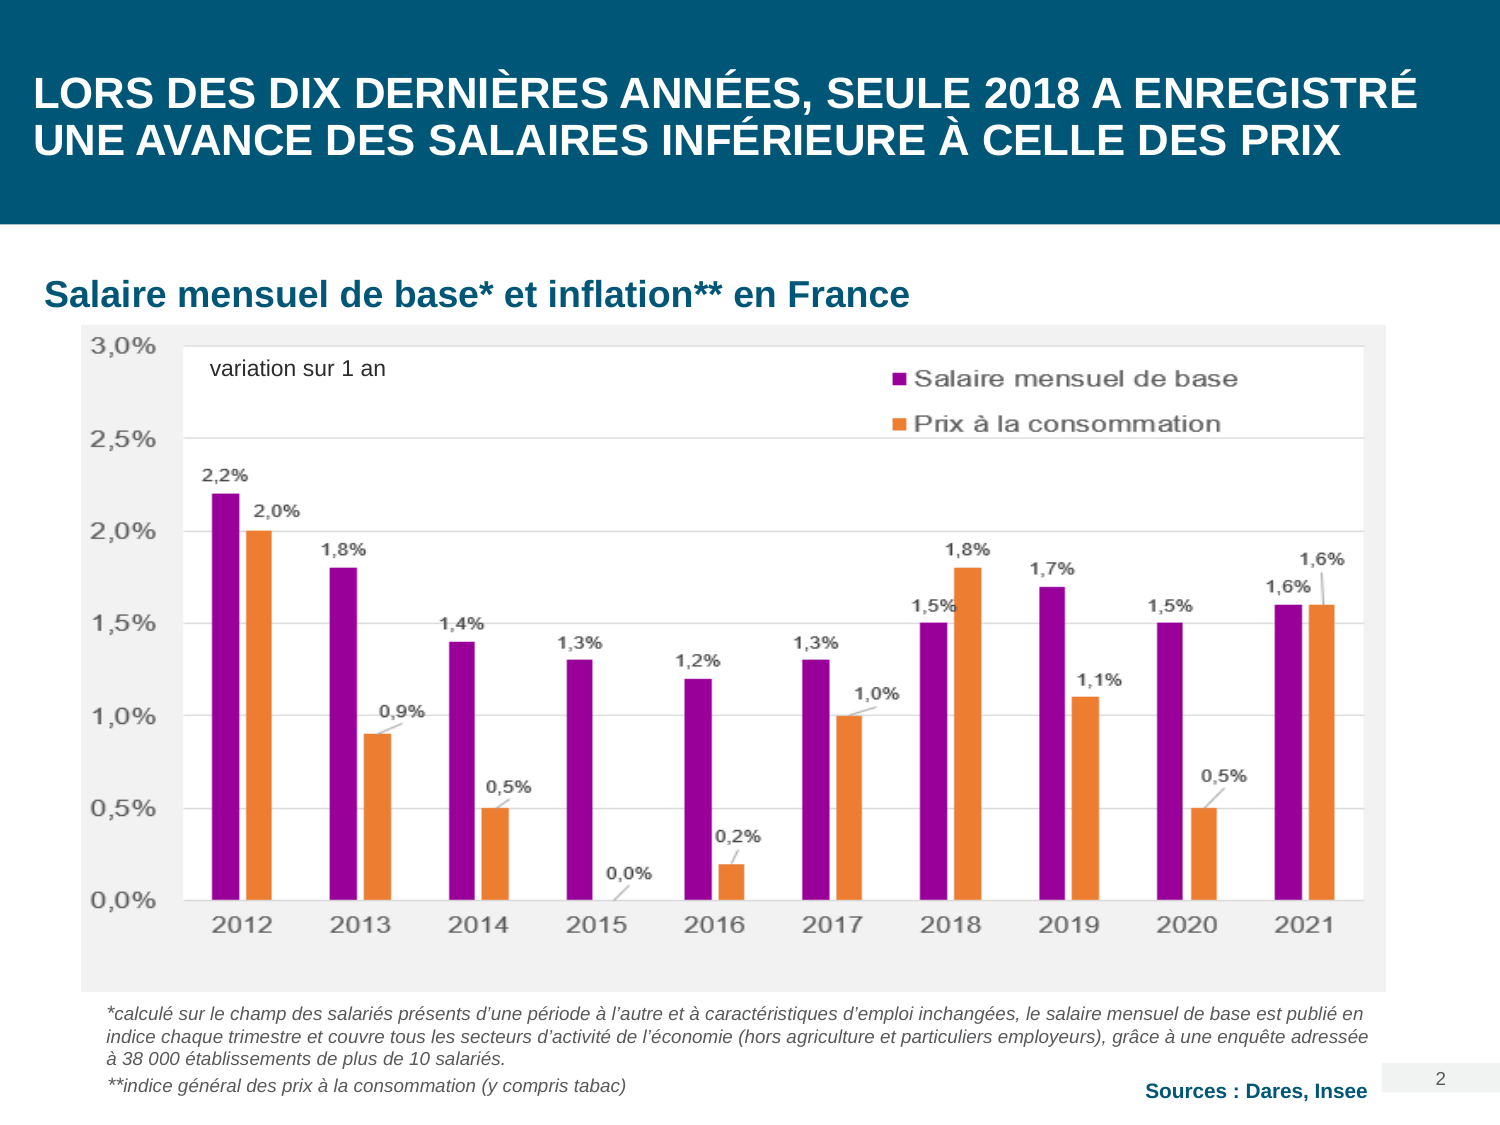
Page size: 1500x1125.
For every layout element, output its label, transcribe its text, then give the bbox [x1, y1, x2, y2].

list Salaire mensuel de base* et inflation** en France [44, 269, 1500, 326]
text_box *calculé sur le champ des salariés présents d’une période à l’autre et à caractéristiques d’emploi inchangées, le salaire mensuel de base est publié en indice chaque trimestre et couvre tous les secteurs d’activité de l’économie (hors agriculture et particuliers employeurs), grâce à une enquête adressée à 38 000 établissements de plus de 10 salariés. [91, 992, 1386, 1048]
picture [80, 325, 1386, 992]
text_box Sources : Dares, Insee [1145, 1077, 1368, 1103]
title Lors des dix dernières années, seule 2018 a enregistré une avance des salaires inférieure à celle des prix [33, 70, 1500, 166]
text_box **indice général des prix à la consommation (y compris tabac) [0, 1063, 1079, 1110]
